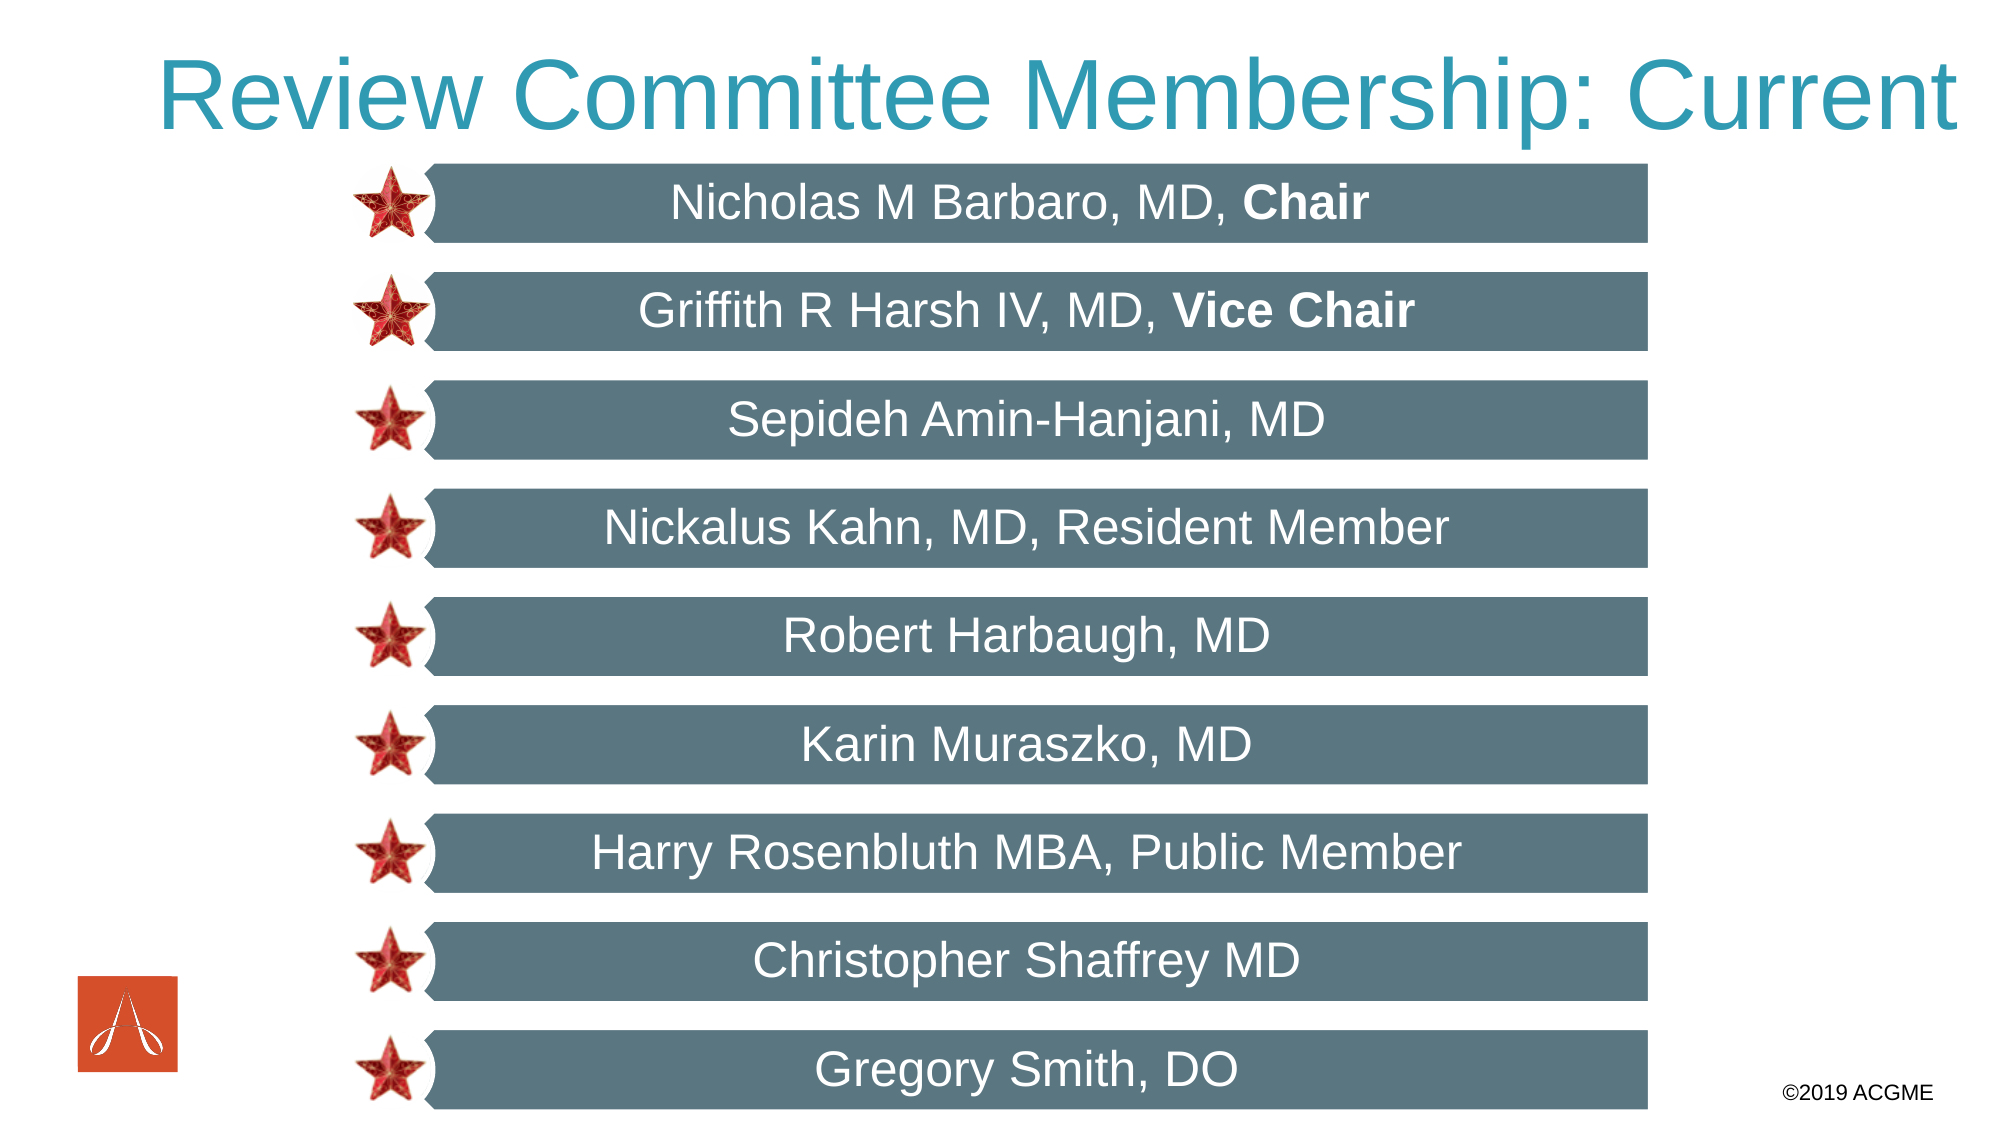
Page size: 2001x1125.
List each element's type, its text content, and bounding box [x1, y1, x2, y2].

text_box Review Committee Membership: Current [116, 0, 2000, 184]
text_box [53, 161, 1947, 1112]
